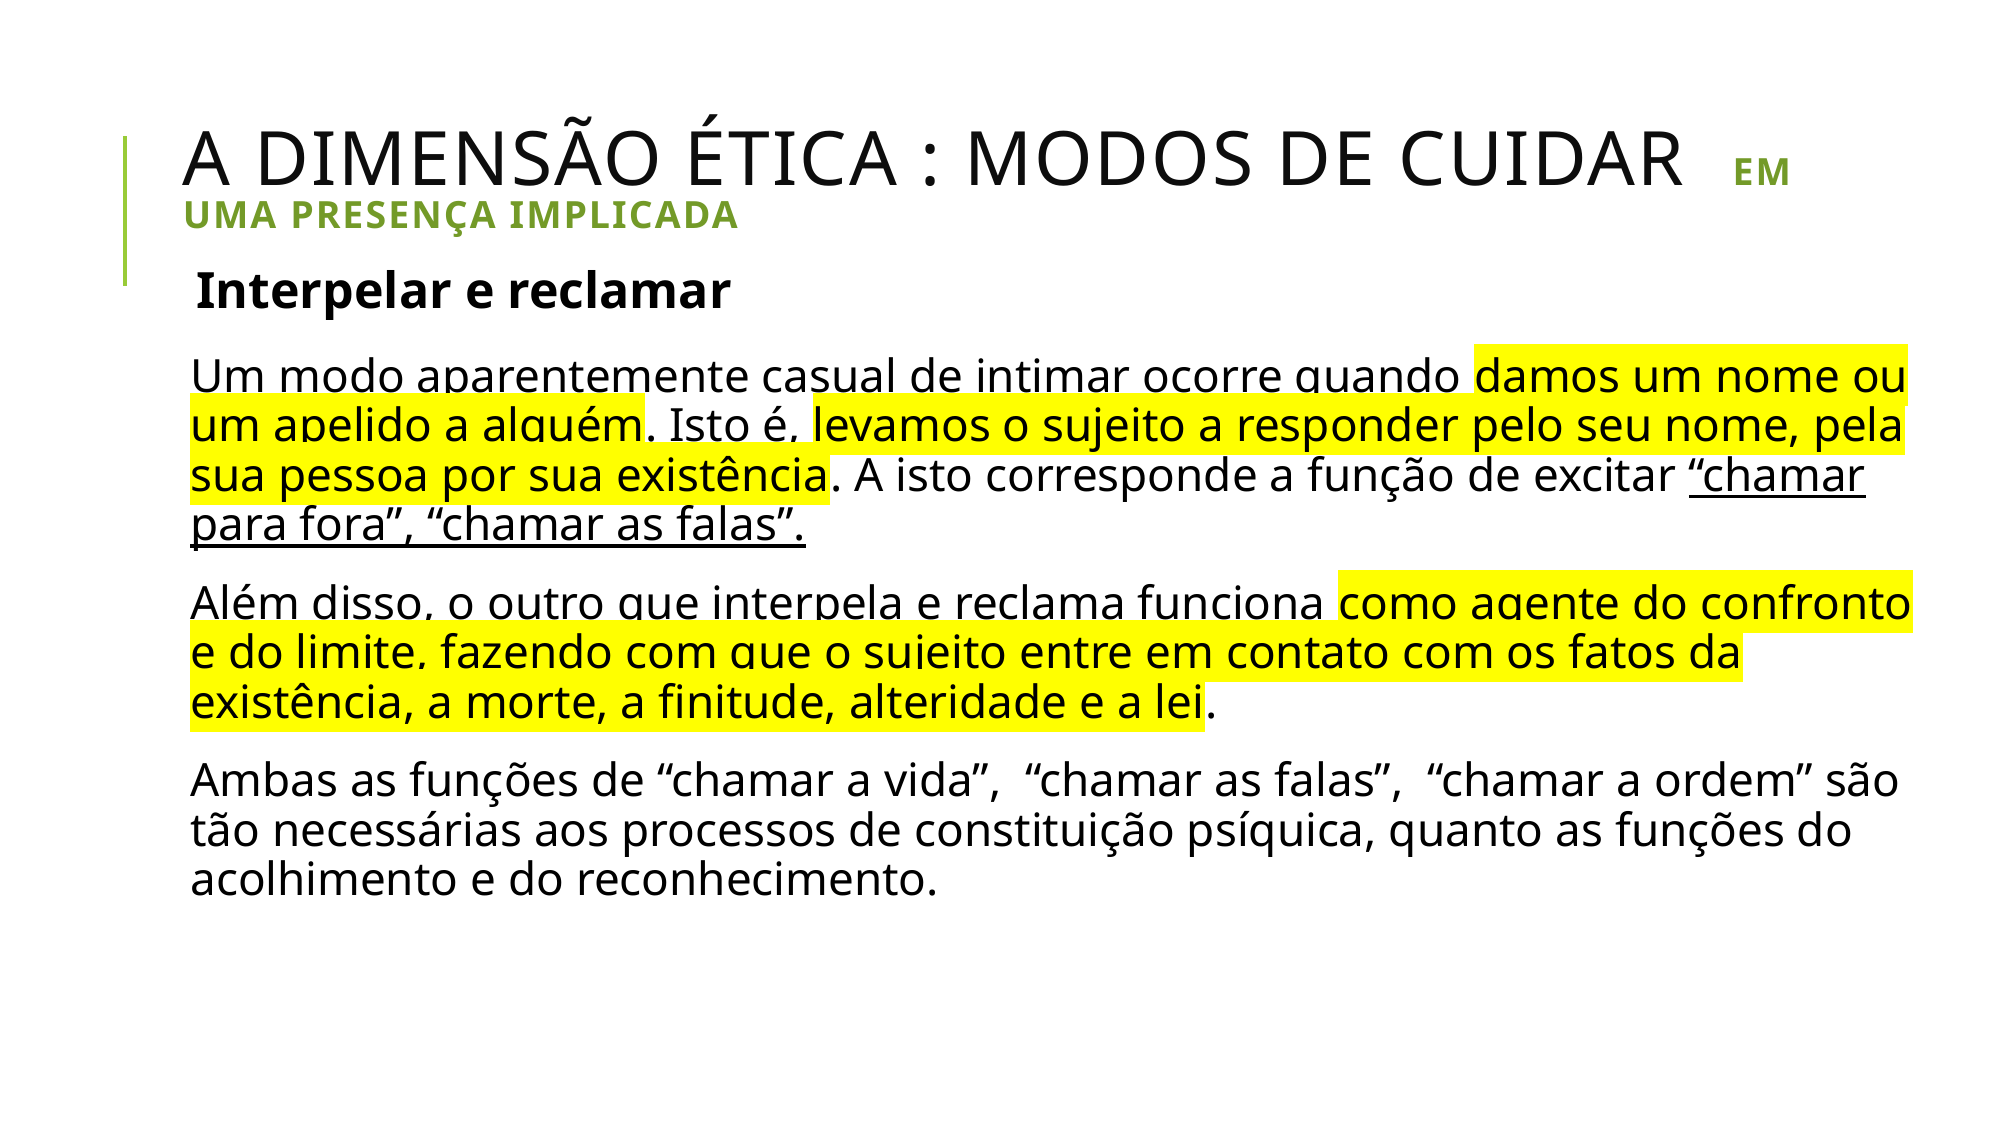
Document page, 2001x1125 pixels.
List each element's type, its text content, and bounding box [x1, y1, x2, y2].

list Interpelar e reclamar Um modo aparentemente casual de intimar ocorre quando damos um nome ou um apelido a alguém. Isto é, levamos o sujeito a responder pelo seu nome, pela sua pessoa por sua existência. A isto corresponde a função de excitar “chamar para fora”, “chamar as falas”. Além disso, o outro que interpela e reclama funciona como agente do confronto e do limite, fazendo com que o sujeito entre em contato com os fatos da existência, a morte, a finitude, alteridade e a lei. Ambas as funções de “chamar a vida”, “chamar as falas”, “chamar a ordem” são tão necessárias aos processos de constituição psíquica, quanto as funções do acolhimento e do reconhecimento. [168, 258, 1947, 1087]
title A dimensão ética : modos de cuidar Em uma presença implicada [168, 59, 1902, 258]
